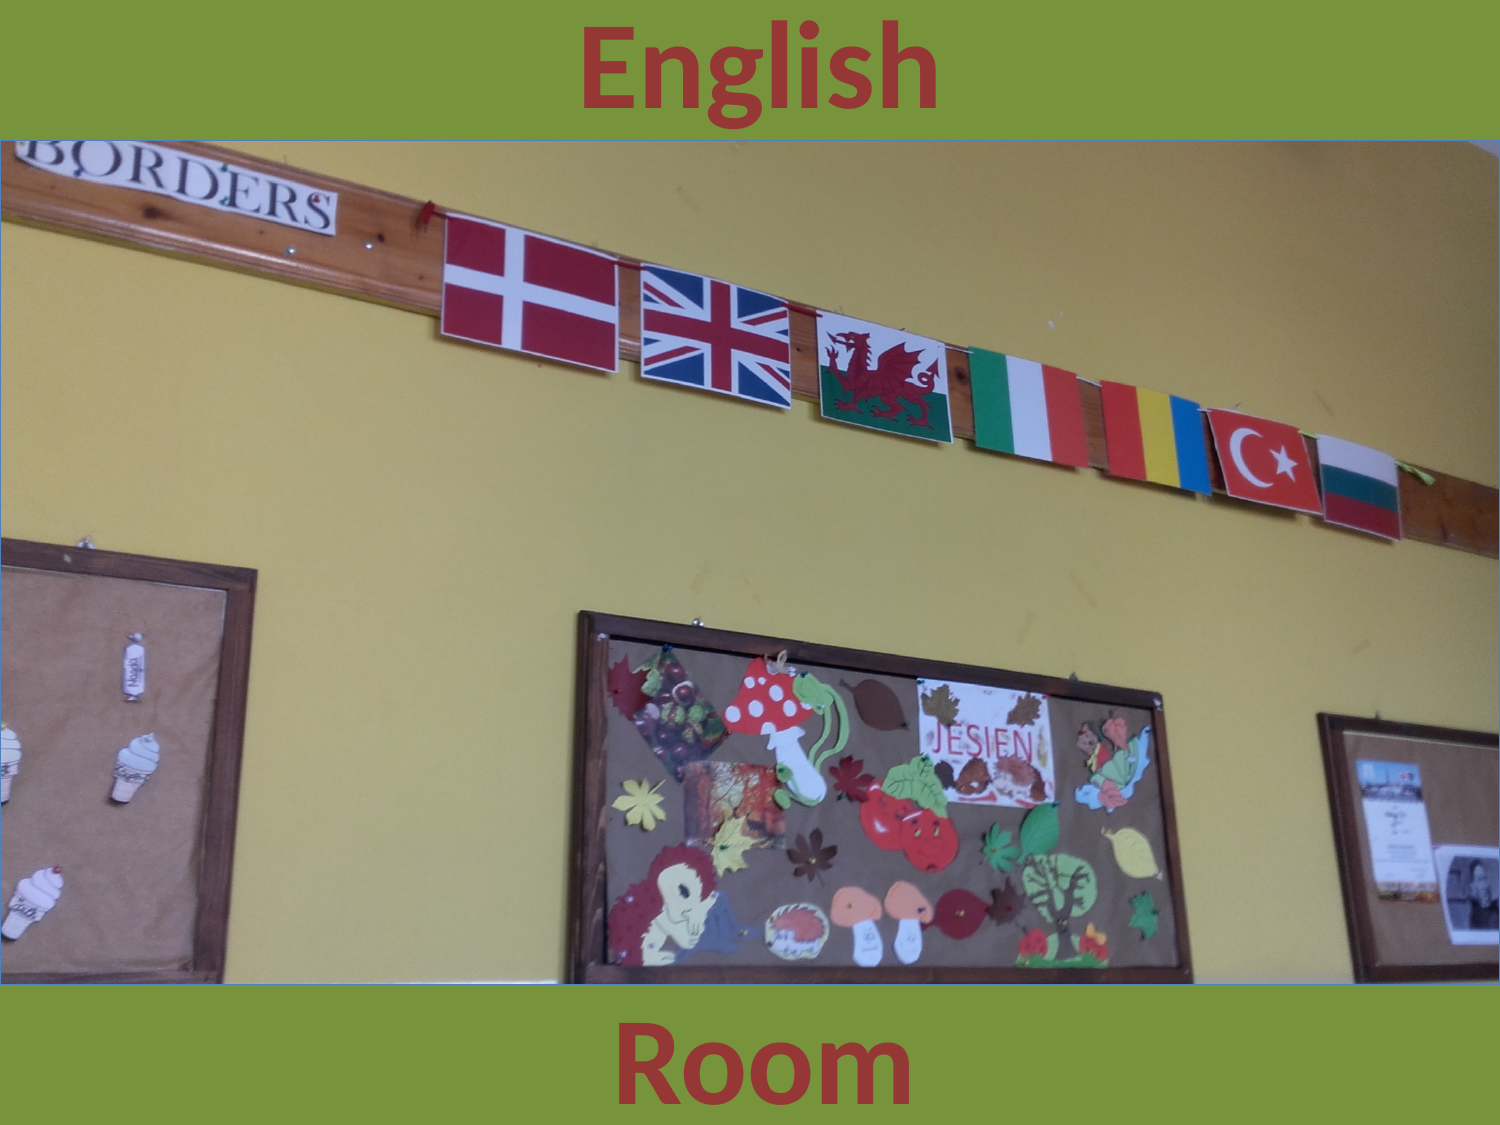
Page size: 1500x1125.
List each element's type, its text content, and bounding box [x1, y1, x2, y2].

text_box English [562, 0, 1043, 138]
text_box Room [597, 994, 1067, 1125]
picture [0, 140, 1500, 985]
